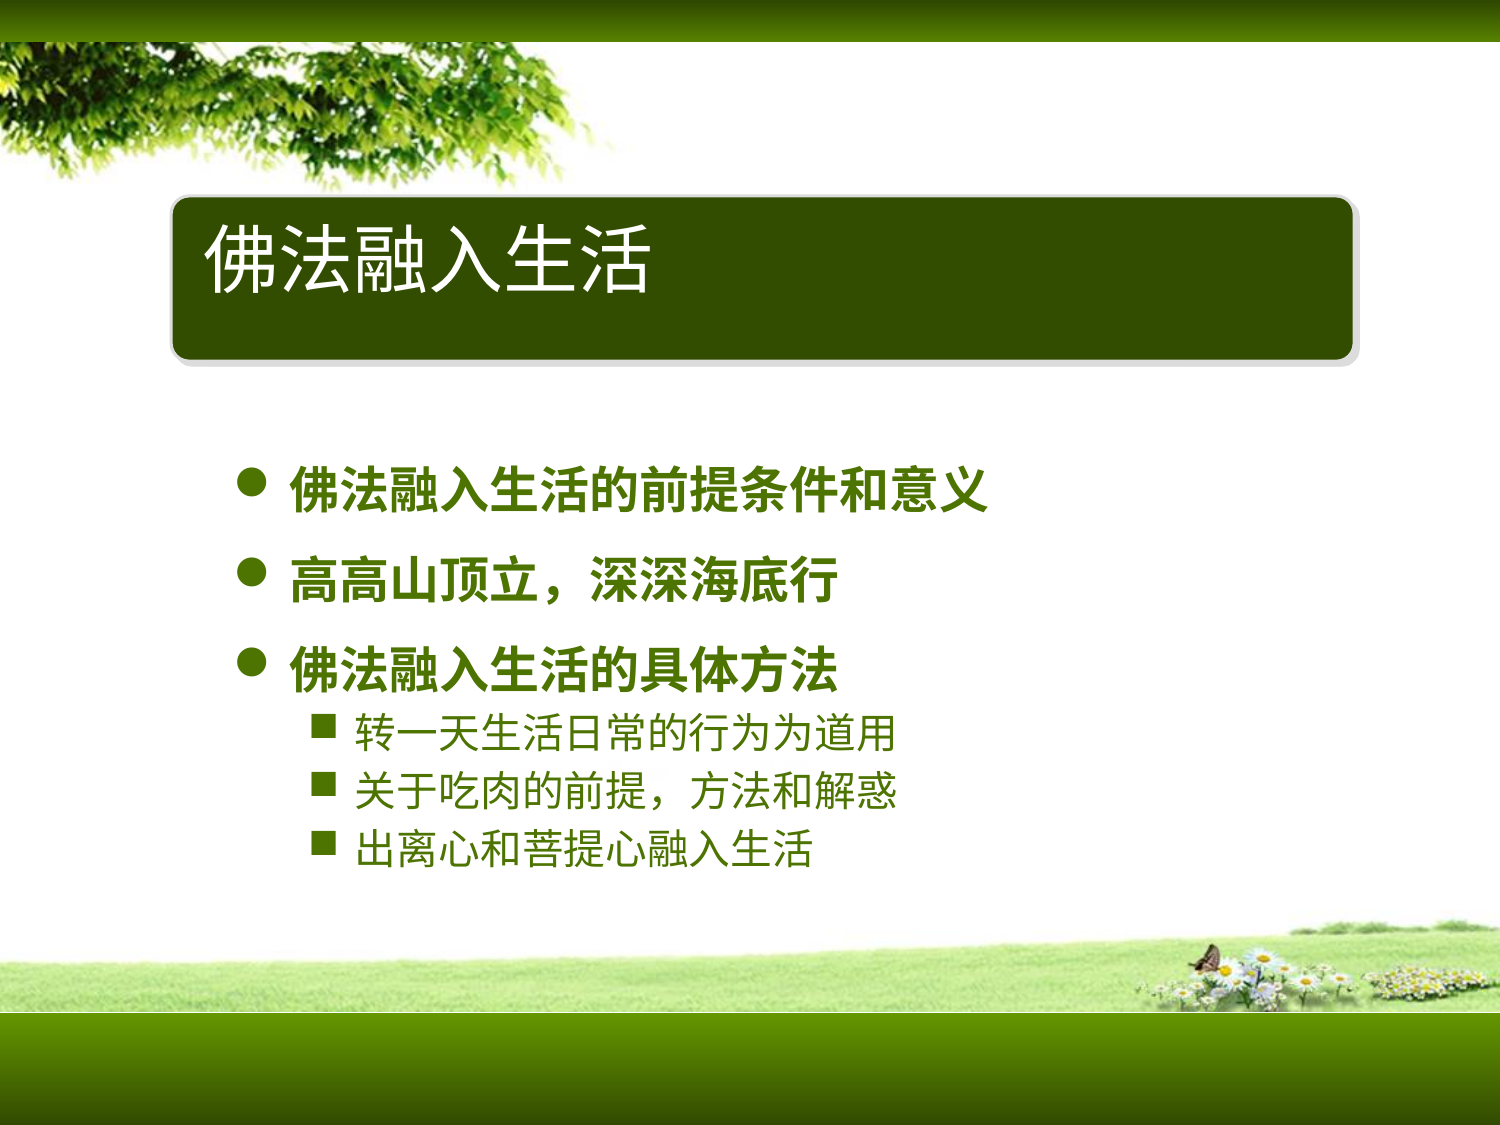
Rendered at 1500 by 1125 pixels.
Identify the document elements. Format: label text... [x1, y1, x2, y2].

text_box 佛法融入生活的前提条件和意义 高高山顶立，深深海底行 佛法融入生活的具体方法 转一天生活日常的行为为道用 关于吃肉的前提，方法和解惑 出离心和菩提心融入生活 [218, 420, 1285, 881]
text_box [171, 195, 1355, 362]
text_box 佛法融入生活 [189, 205, 1359, 310]
picture [0, 42, 1500, 1014]
